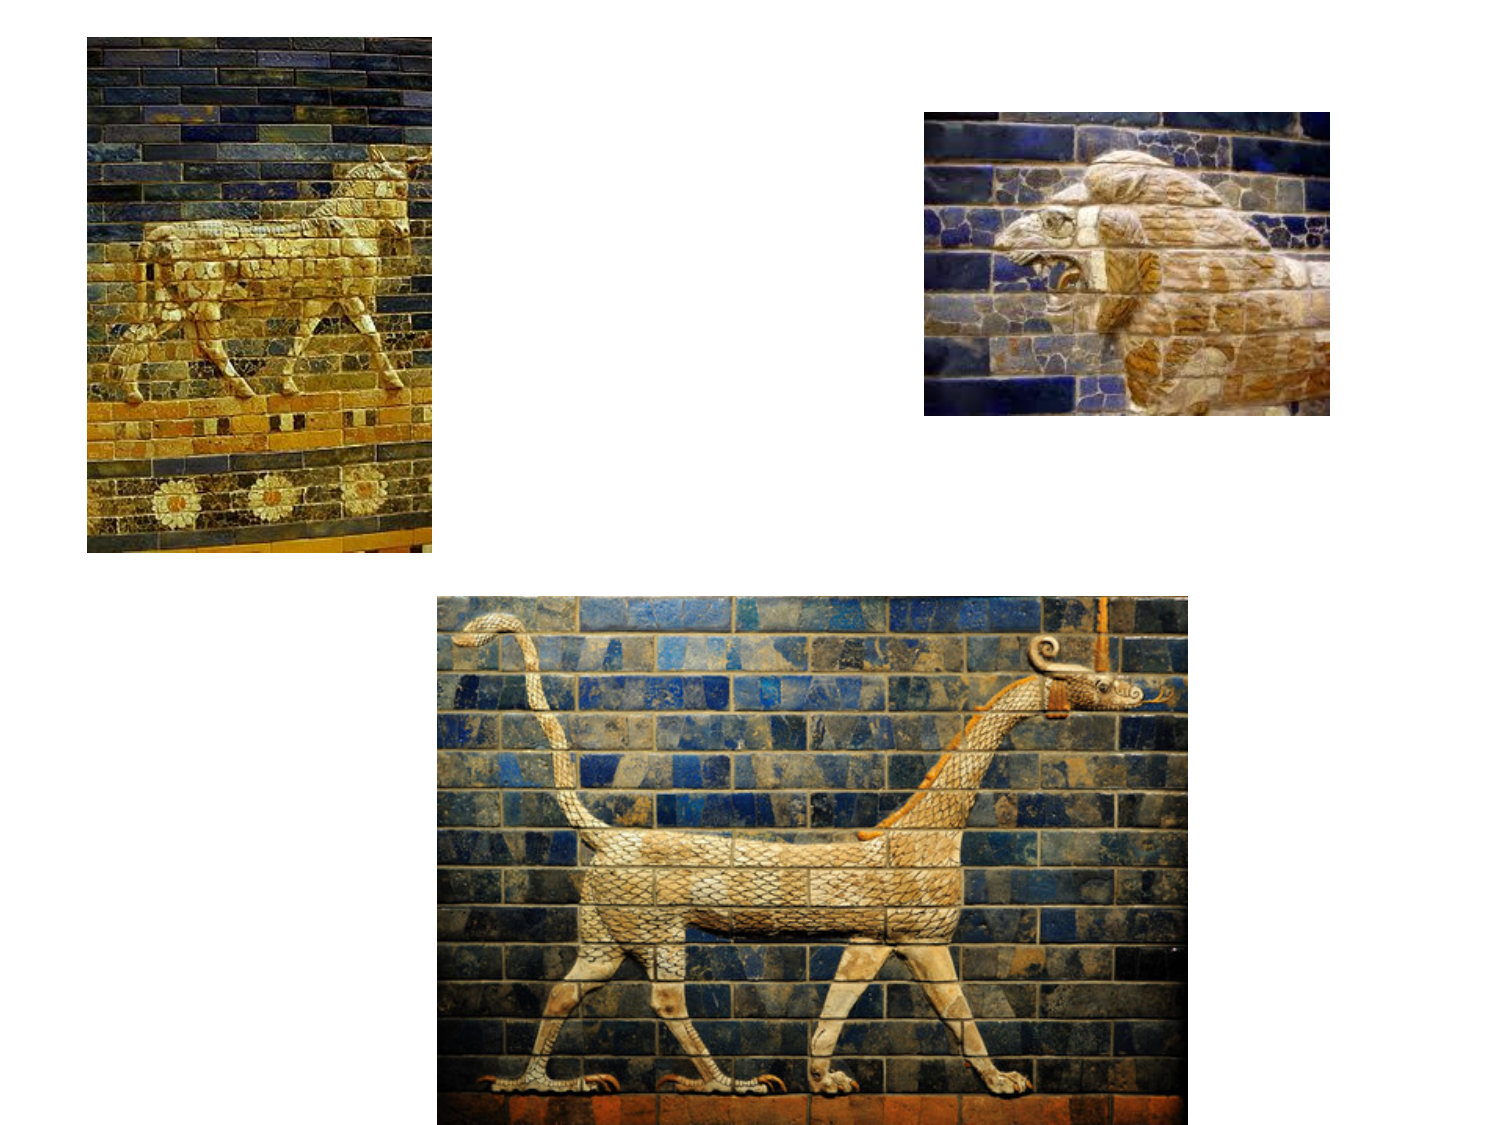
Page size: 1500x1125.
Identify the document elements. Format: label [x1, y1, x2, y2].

picture [437, 596, 1188, 1125]
picture [87, 37, 432, 554]
picture [924, 112, 1330, 416]
